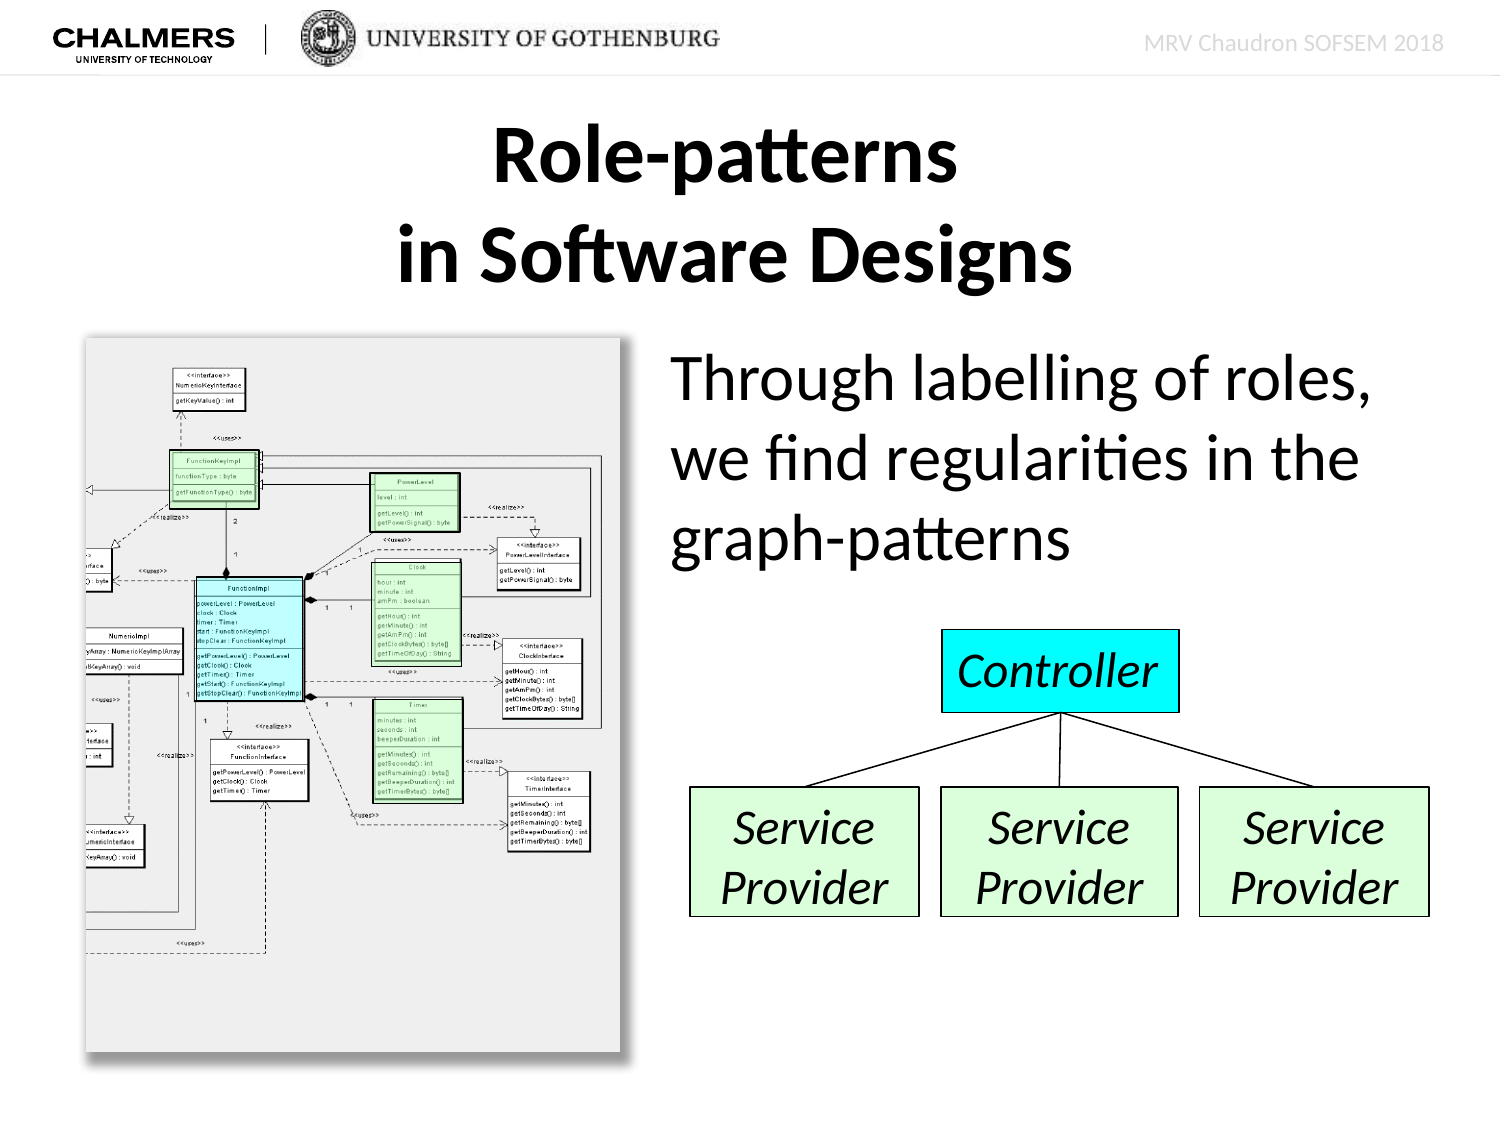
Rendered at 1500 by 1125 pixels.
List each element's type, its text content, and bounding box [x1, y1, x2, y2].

text_box Controller [942, 629, 1180, 710]
text_box Service Provider [1199, 786, 1429, 917]
picture [301, 10, 720, 67]
text_box Through labelling of roles, we find regularities in the graph-patterns [655, 326, 1458, 581]
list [86, 337, 621, 1053]
text_box Service Provider [940, 795, 1178, 917]
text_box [804, 712, 1058, 788]
text_box Service Provider [689, 786, 919, 917]
title Role-patterns in Software Designs [88, 89, 1383, 308]
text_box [1060, 712, 1315, 788]
